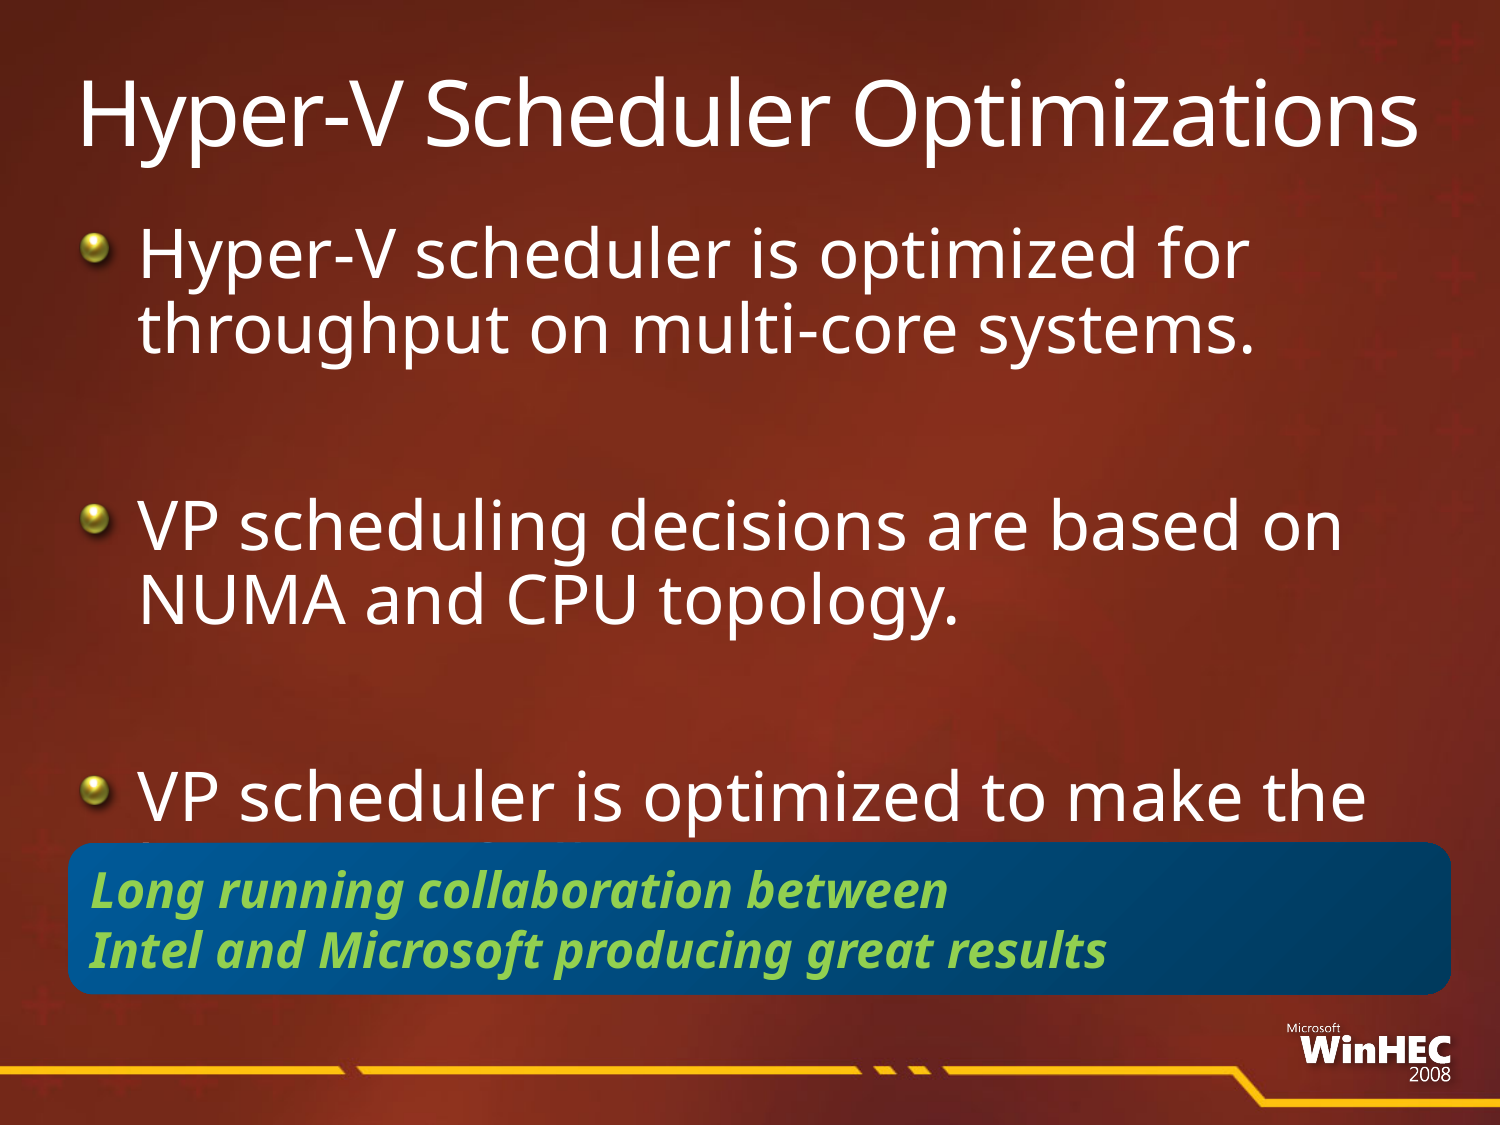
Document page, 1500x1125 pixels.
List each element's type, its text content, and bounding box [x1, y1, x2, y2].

text_box Long running collaboration between Intel and Microsoft producing great results [68, 842, 1451, 995]
title Hyper-V Scheduler Optimizations [59, 58, 1440, 175]
list Hyper-V scheduler is optimized for throughput on multi-core systems. VP scheduling decisions are based on NUMA and CPU topology. VP scheduler is optimized to make the best use of idle cores and SMT threads. [59, 211, 1451, 825]
picture [0, 0, 1500, 1125]
